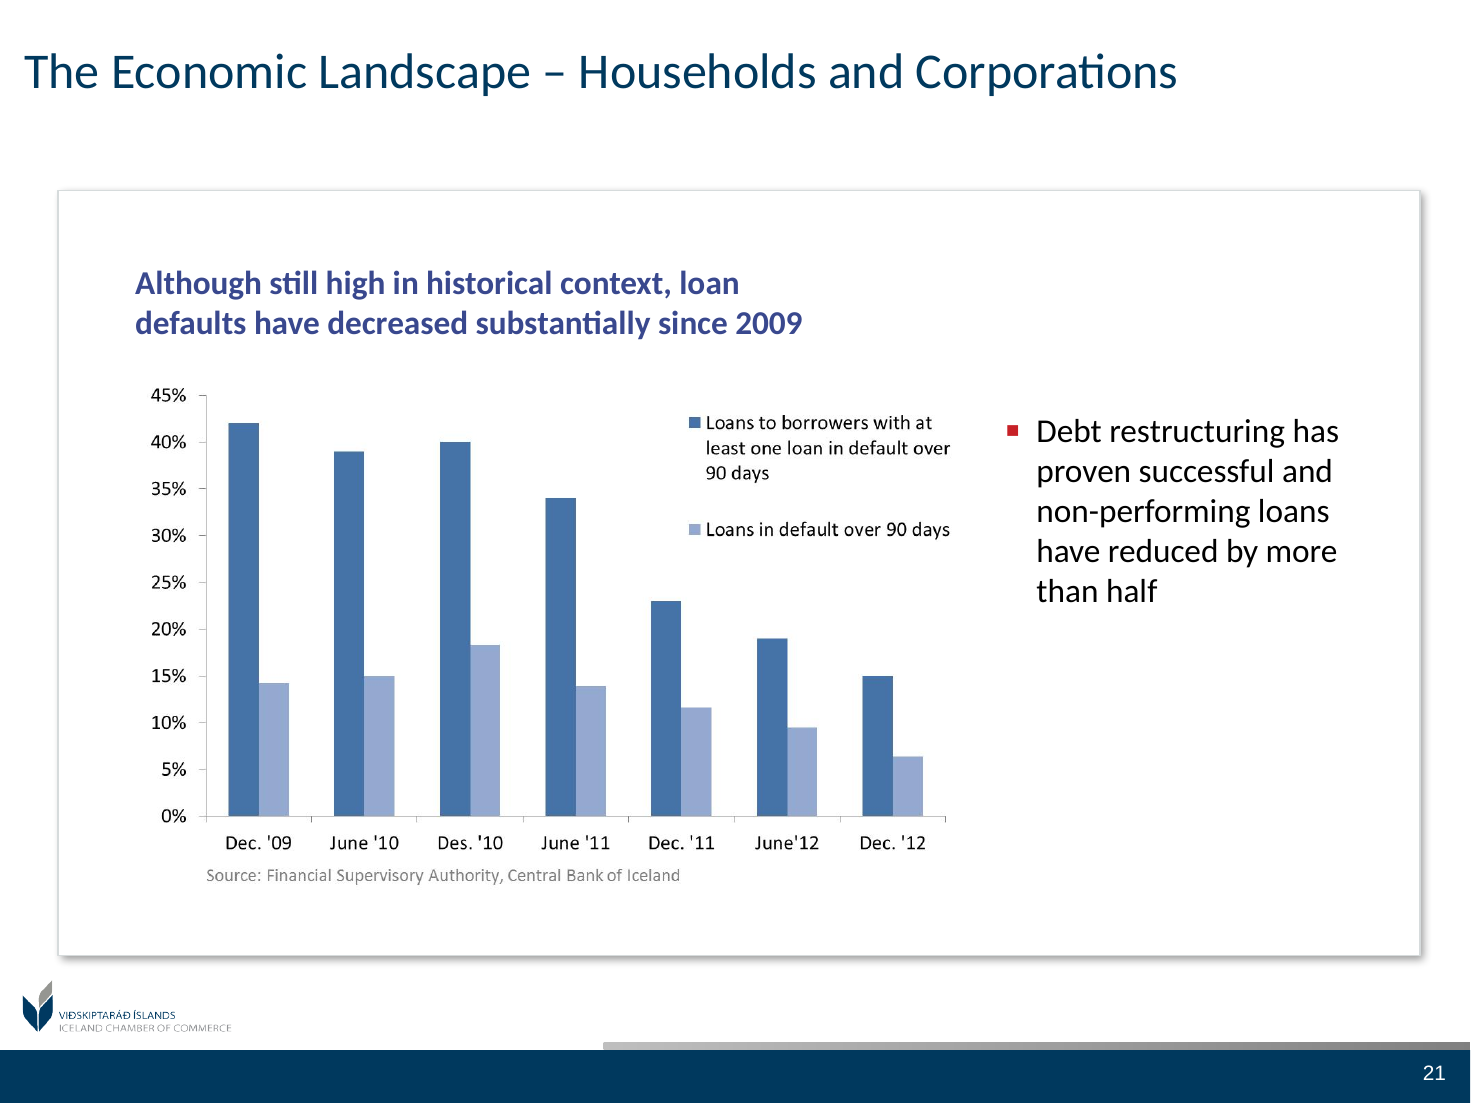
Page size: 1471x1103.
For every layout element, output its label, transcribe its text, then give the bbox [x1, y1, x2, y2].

title The Economic Landscape – Households and Corporations [24, 38, 1424, 99]
text_box [56, 188, 1422, 957]
list Although still high in historical context, loan defaults have decreased substantially since 2009 [134, 260, 842, 343]
text_box Debt restructuring has proven successful and non-performing loans have reduced by more than half [1004, 409, 1375, 609]
picture [134, 364, 976, 914]
picture [10, 972, 242, 1044]
